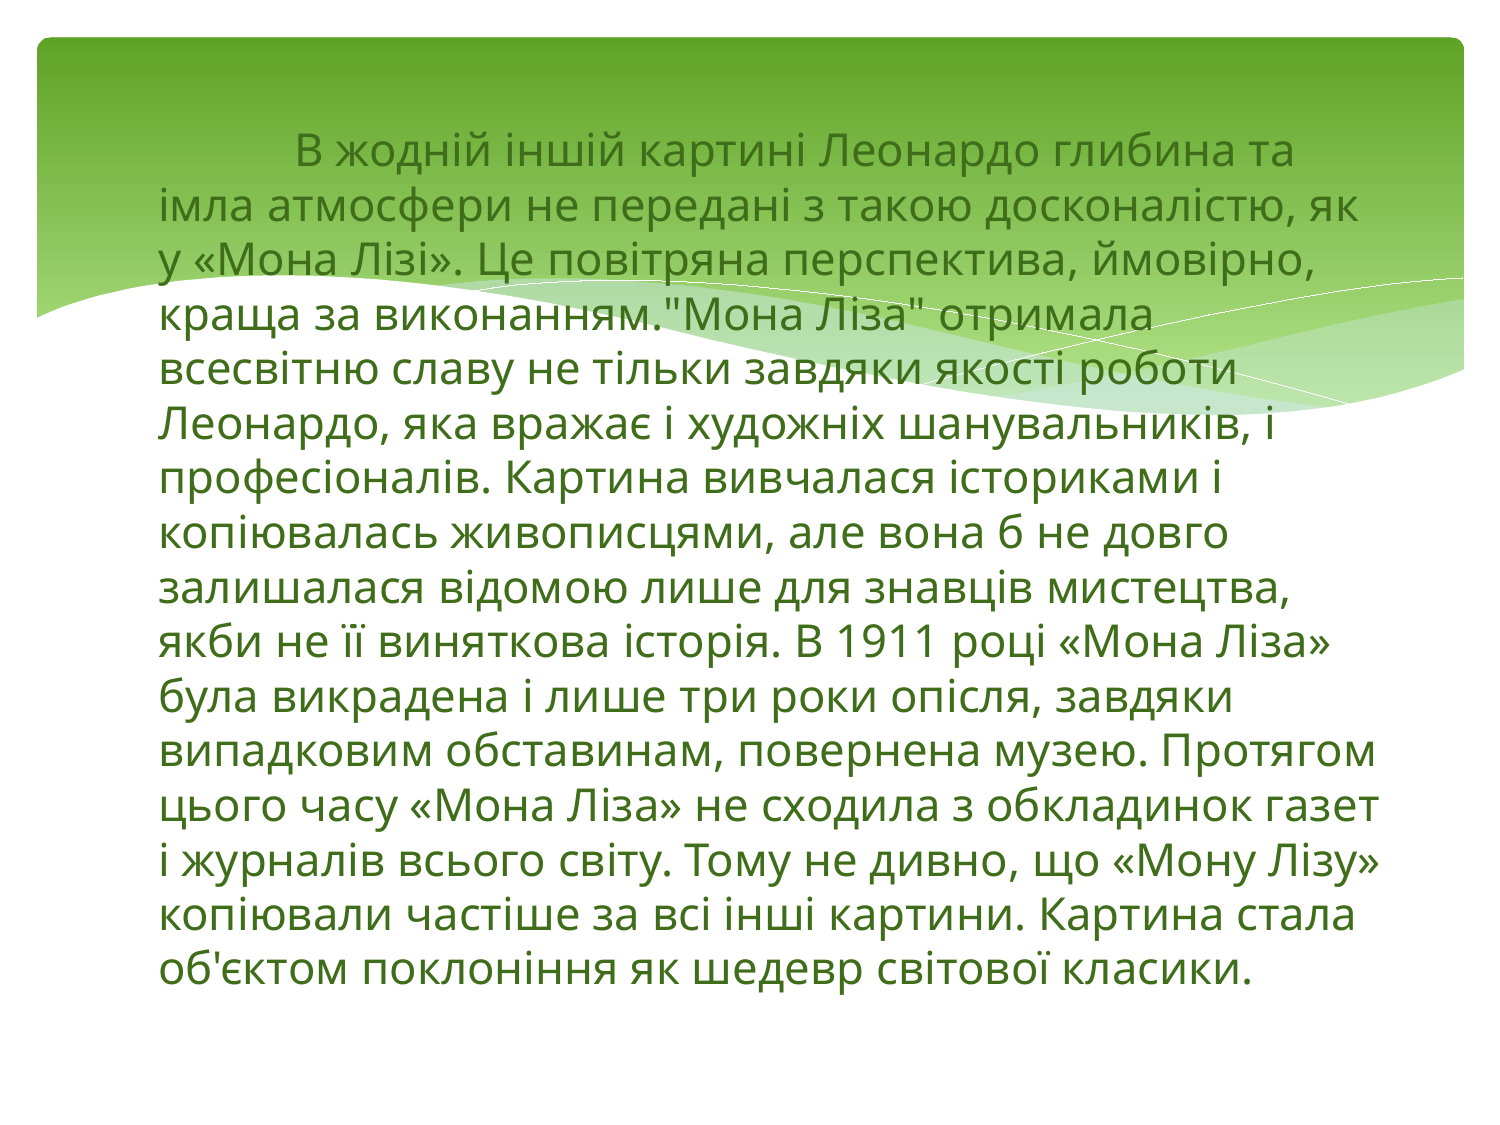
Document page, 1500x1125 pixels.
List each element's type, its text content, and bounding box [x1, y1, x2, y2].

list В жодній іншій картині Леонардо глибина та імла атмосфери не передані з такою досконалістю, як у «Мона Лізі». Це повітряна перспектива, ймовірно, краща за виконанням."Мона Ліза" отримала всесвітню славу не тільки завдяки якості роботи Леонардо, яка вражає і художніх шанувальників, і професіоналів. Картина вивчалася істориками і копіювалась живописцями, але вона б не довго залишалася відомою лише для знавців мистецтва, якби не її виняткова історія. В 1911 році «Мона Ліза» була викрадена і лише три роки опісля, завдяки випадковим обставинам, повернена музею. Протягом цього часу «Мона Ліза» не сходила з обкладинок газет і журналів всього світу. Тому не дивно, що «Мону Лізу» копіювали частіше за всі інші картини. Картина стала об'єктом поклоніння як шедевр світової класики. [143, 113, 1400, 1024]
